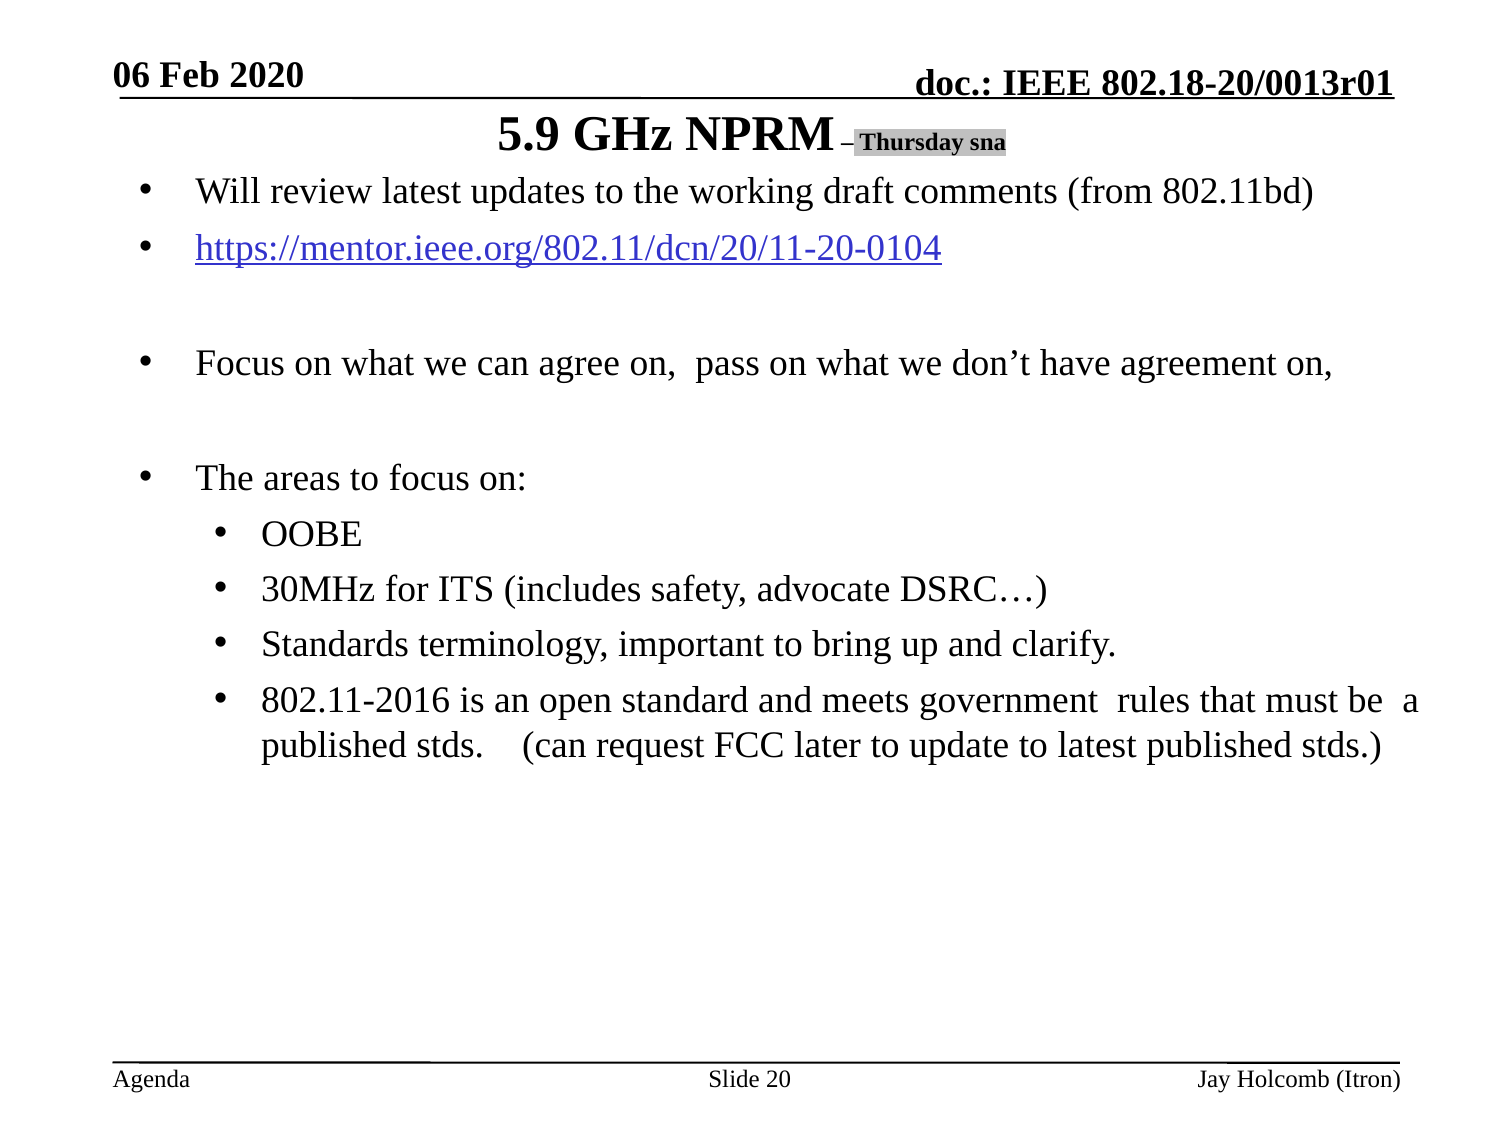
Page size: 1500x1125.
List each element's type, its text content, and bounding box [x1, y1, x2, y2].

slide_number Slide 20 [699, 1061, 800, 1123]
title 5.9 GHz NPRM – Thursday sna [114, 103, 1390, 157]
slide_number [112, 49, 488, 95]
footer Jay Holcomb (Itron) [878, 1061, 1402, 1093]
list Will review latest updates to the working draft comments (from 802.11bd) https://mentor.ieee.org/802.11/dcn/20/11-20-0104 Focus on what we can agree on, pass on what we don’t have agreement on, The areas to focus on: OOBE 30MHz for ITS (includes safety, advocate DSRC…) Standards terminology, important to bring up and clarify. 802.11-2016 is an open standard and meets government rules that must be a published stds. (can request FCC later to update to latest published stds.) [114, 157, 1488, 1063]
